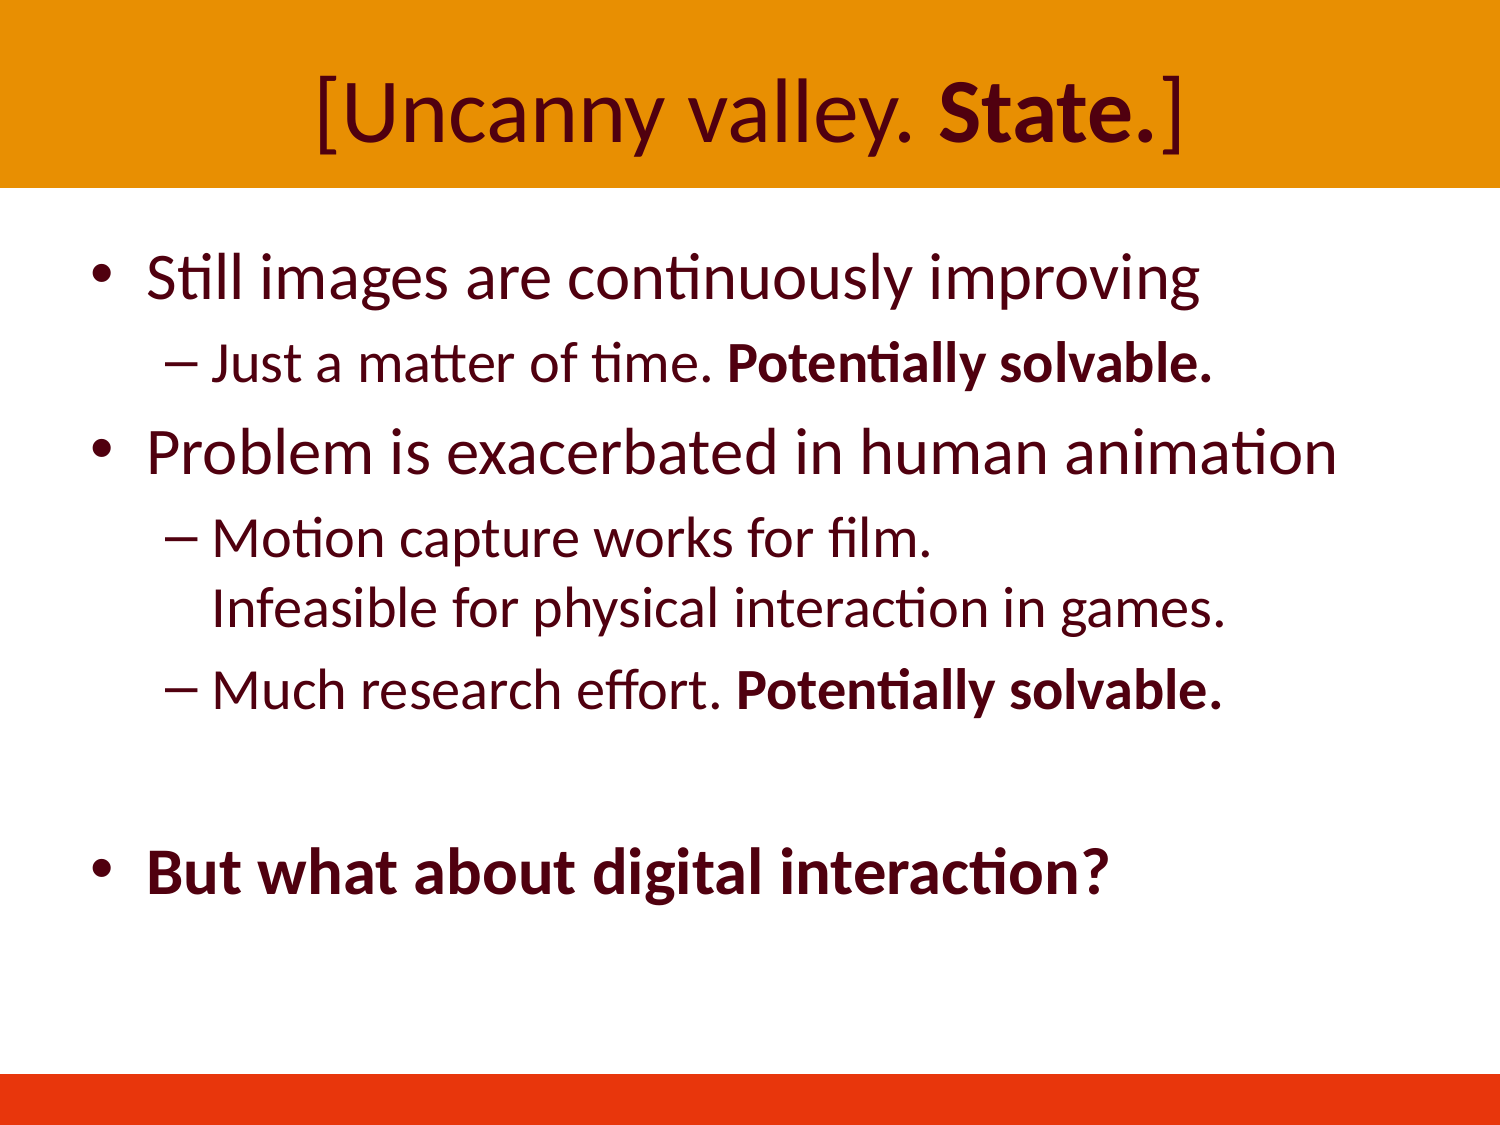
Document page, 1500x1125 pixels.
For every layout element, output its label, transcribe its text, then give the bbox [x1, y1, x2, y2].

picture [0, 0, 1500, 188]
picture [0, 1074, 1500, 1125]
title [Uncanny valley. State.] [74, 24, 1426, 188]
list Still images are continuously improving Just a matter of time. Potentially solvable. Problem is exacerbated in human animation Motion capture works for film. Infeasible for physical interaction in games. Much research effort. Potentially solvable. But what about digital interaction? [74, 224, 1426, 1006]
